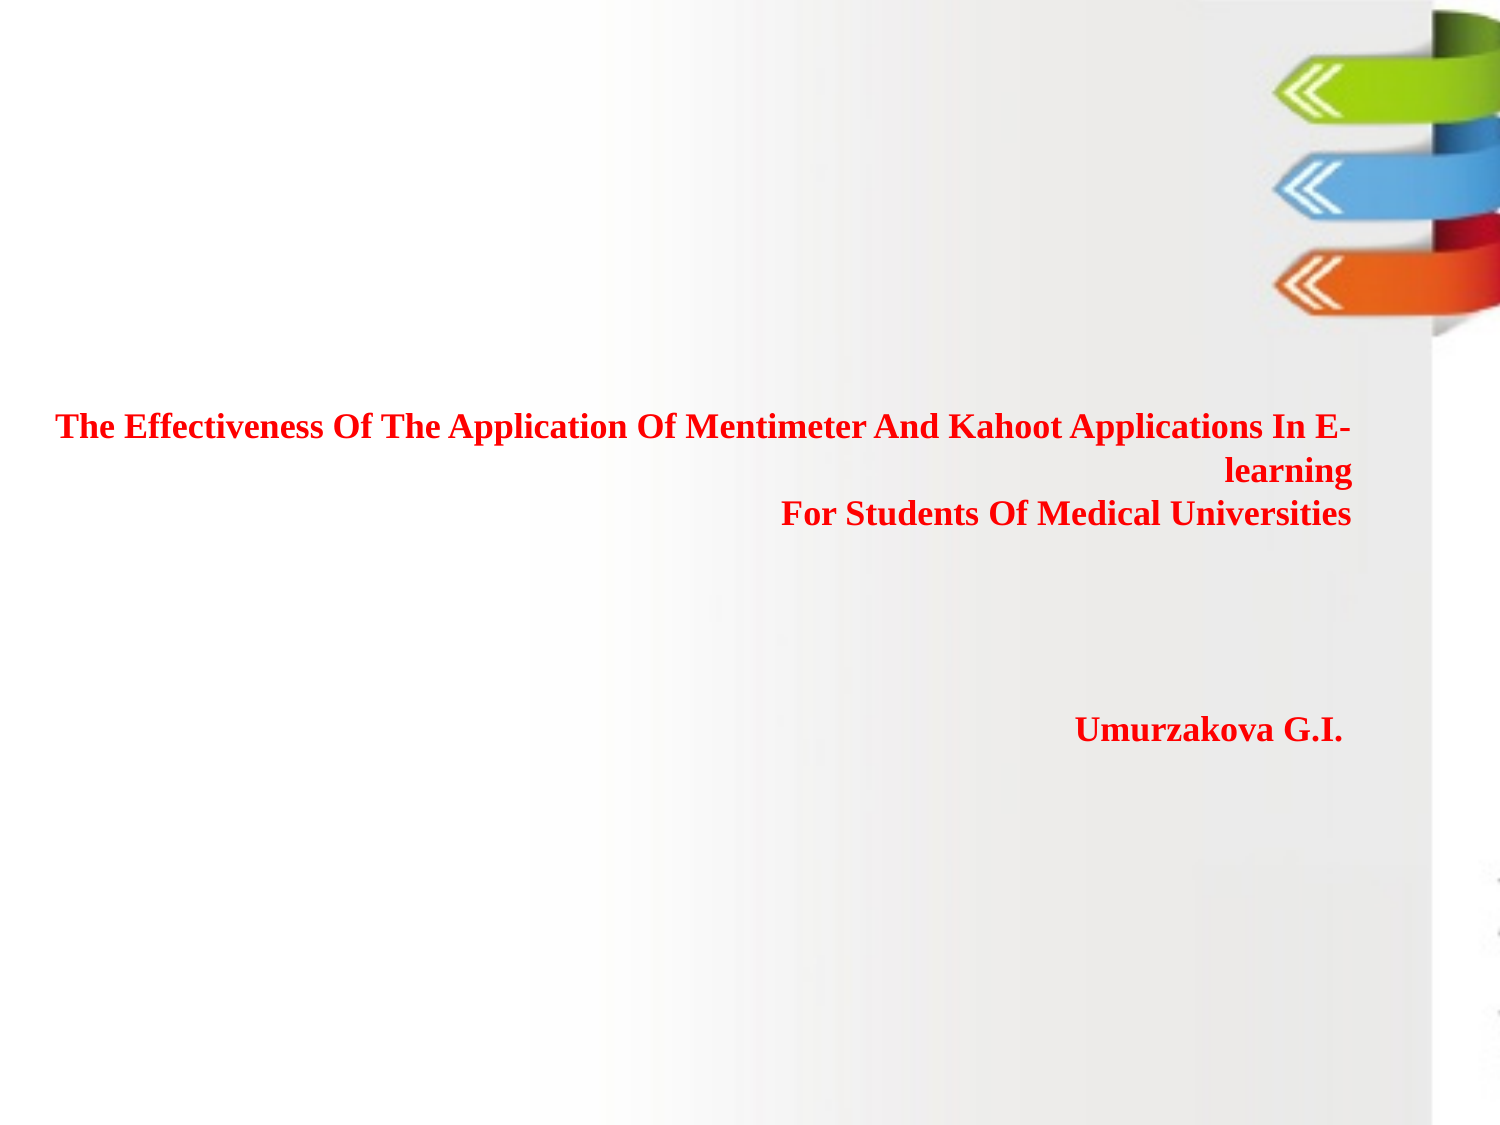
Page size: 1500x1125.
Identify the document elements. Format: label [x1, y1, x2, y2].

list [0, 0, 1500, 1125]
